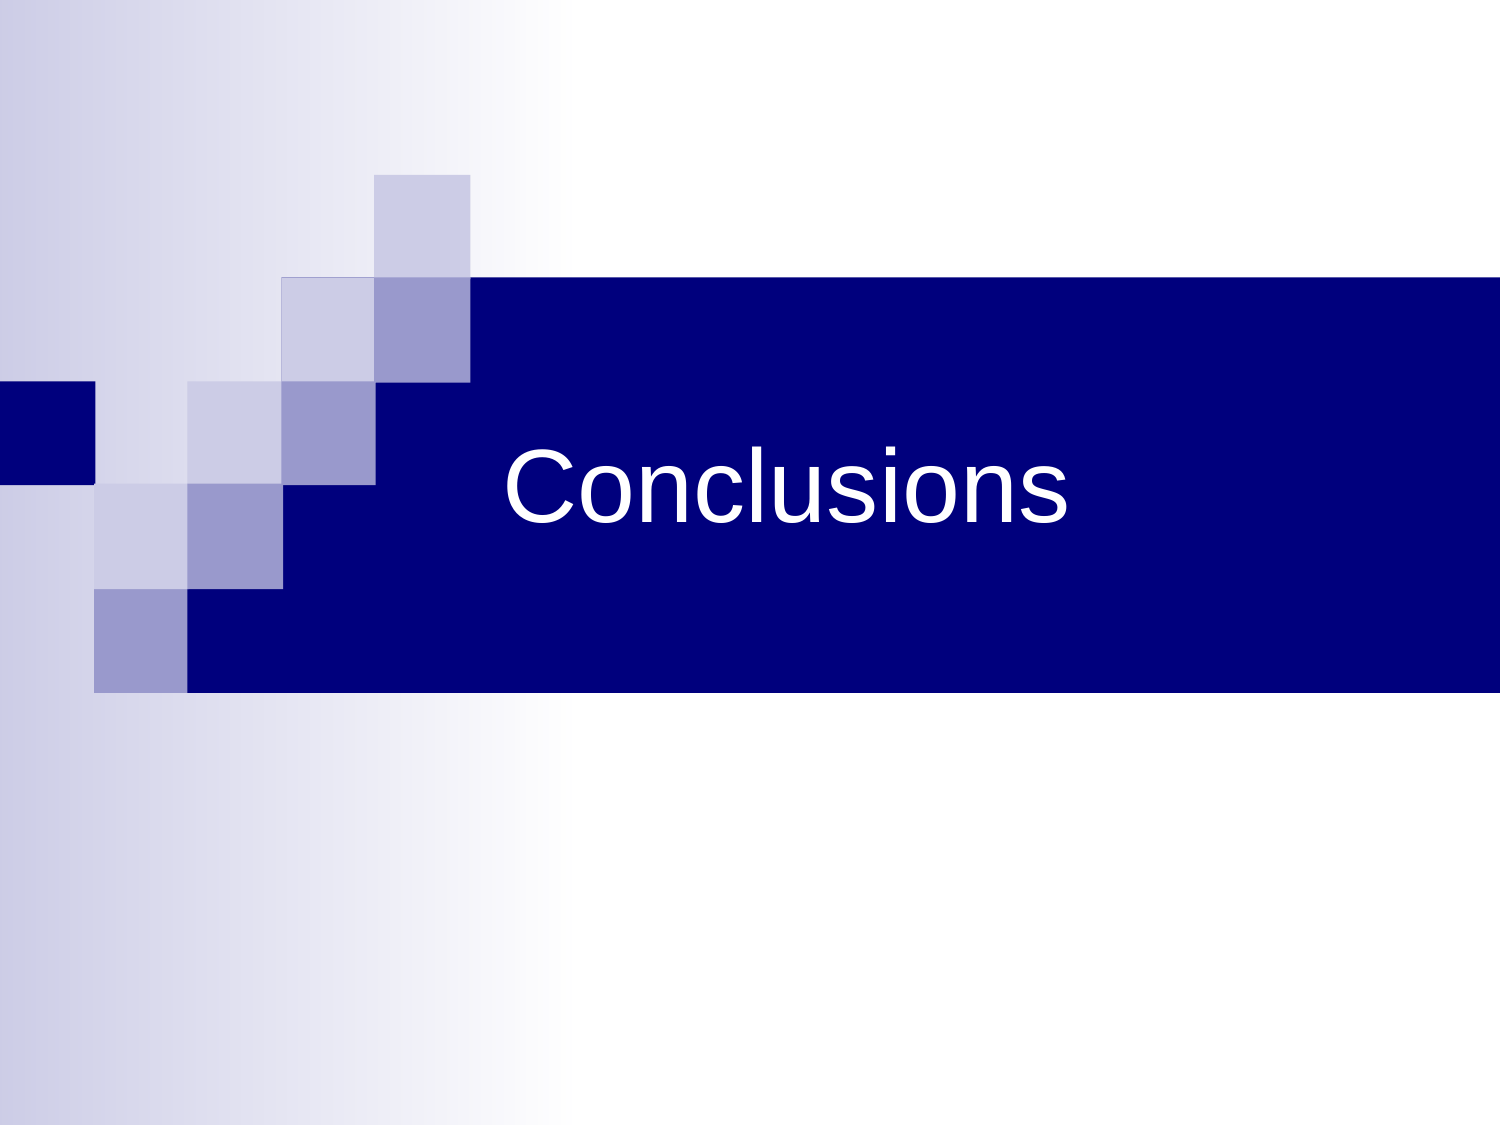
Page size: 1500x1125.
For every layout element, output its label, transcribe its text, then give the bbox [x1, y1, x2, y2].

title Conclusions [487, 299, 1475, 663]
